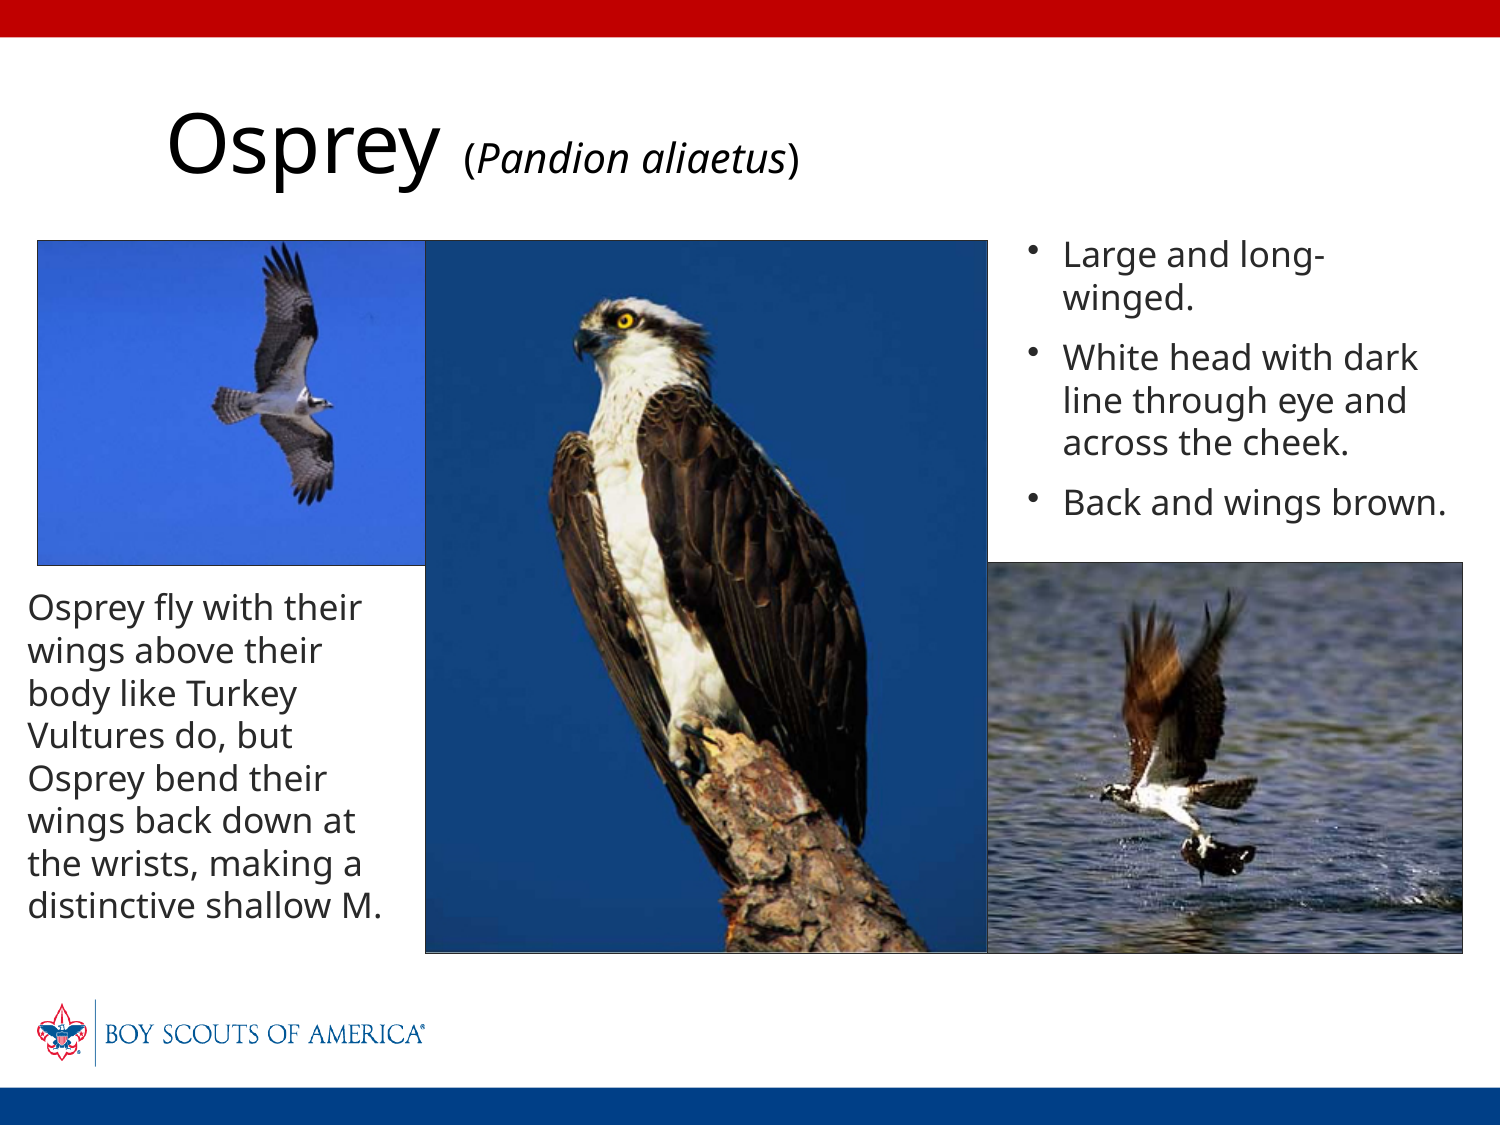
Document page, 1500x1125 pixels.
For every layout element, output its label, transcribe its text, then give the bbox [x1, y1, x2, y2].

title Osprey (Pandion aliaetus) [150, 75, 1325, 198]
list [37, 240, 424, 566]
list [424, 240, 988, 954]
text_box Osprey fly with their wings above their body like Turkey Vultures do, but Osprey bend their wings back down at the wrists, making a distinctive shallow M. [12, 578, 424, 933]
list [988, 562, 1463, 954]
picture [37, 999, 425, 1067]
text_box Large and long-winged. White head with dark line through eye and across the cheek. Back and wings brown. [1012, 224, 1463, 531]
